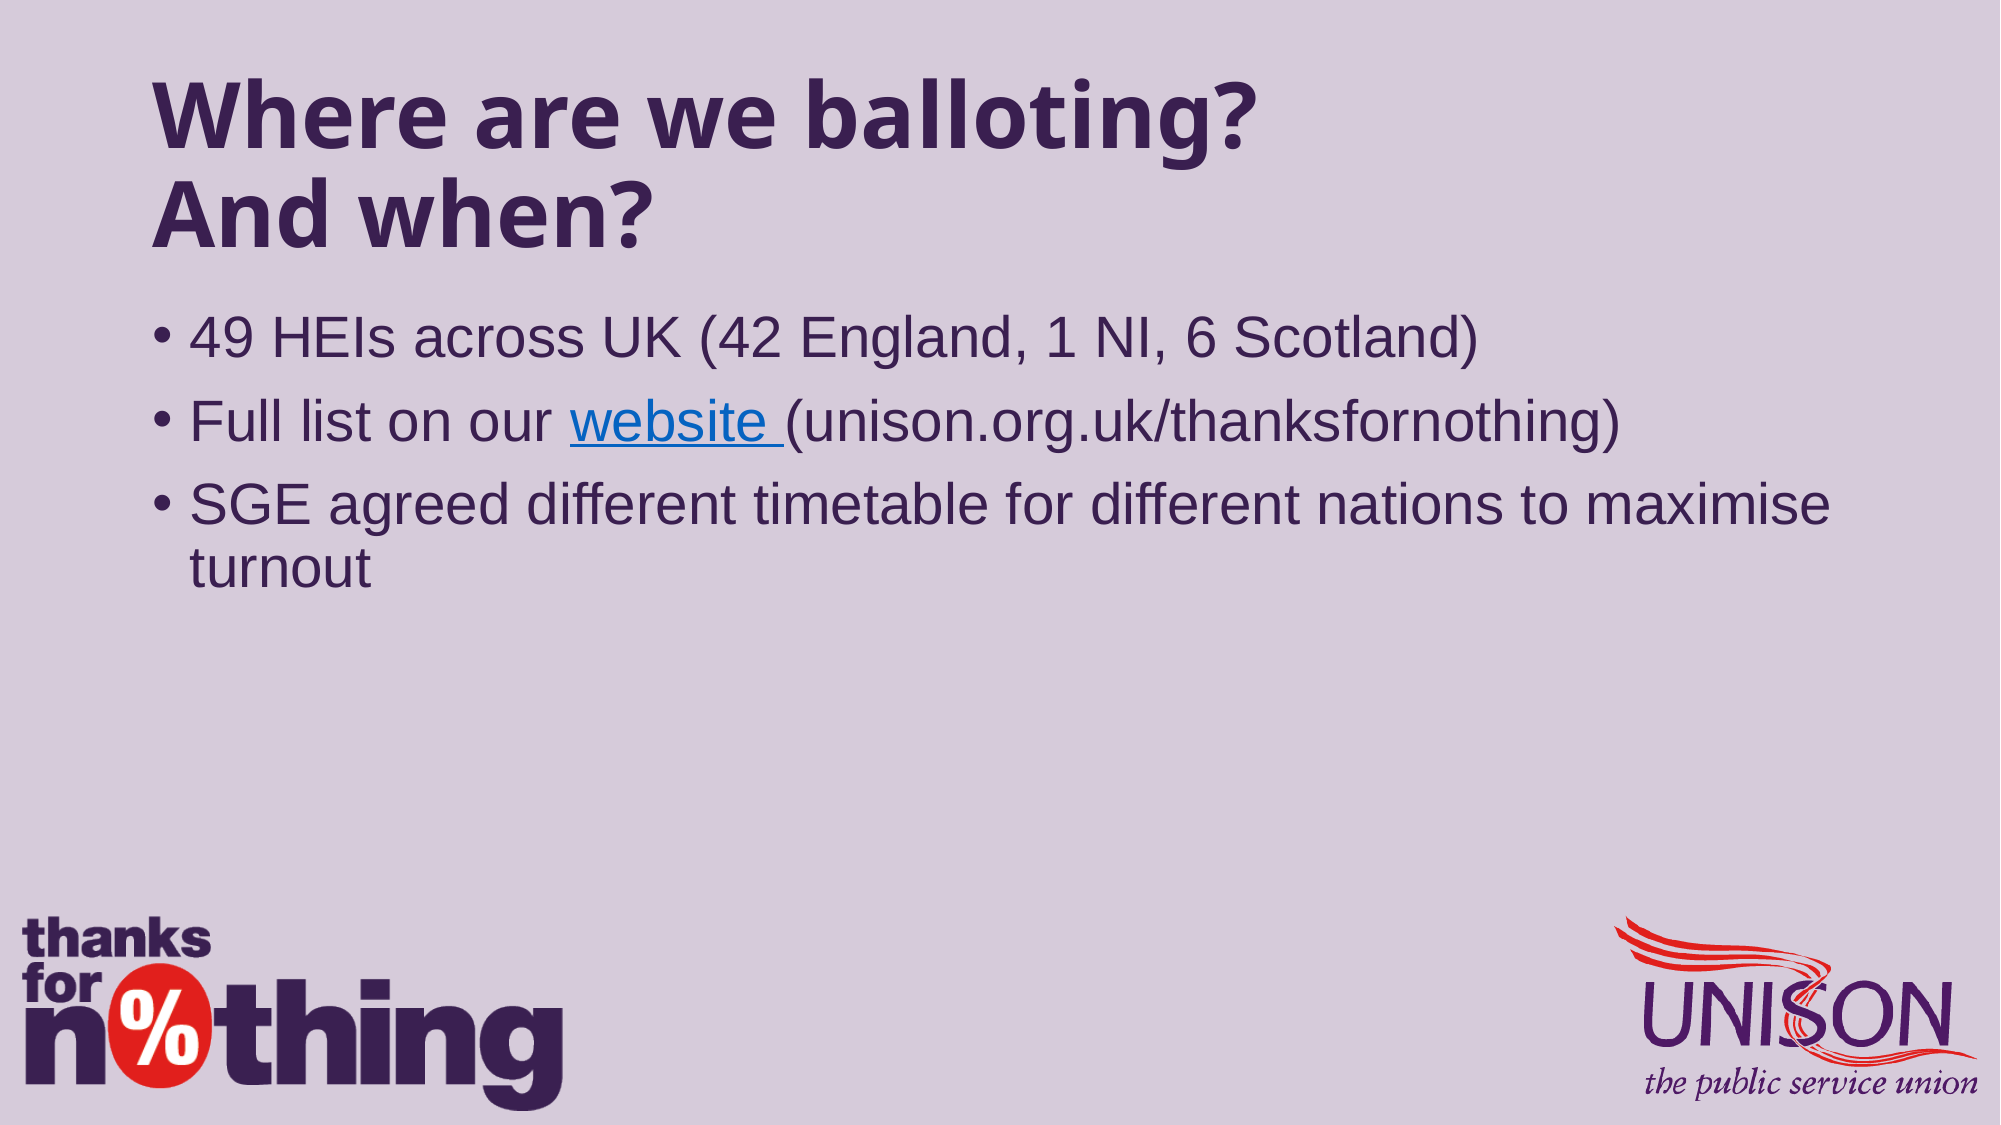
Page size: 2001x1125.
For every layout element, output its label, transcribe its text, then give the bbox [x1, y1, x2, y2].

title Where are we balloting? And when? [137, 59, 1863, 278]
picture [1614, 915, 1978, 1101]
list 49 HEIs across UK (42 England, 1 NI, 6 Scotland) Full list on our website (unison.org.uk/thanksfornothing) SGE agreed different timetable for different nations to maximise turnout [137, 299, 1863, 1014]
picture [22, 916, 563, 1111]
